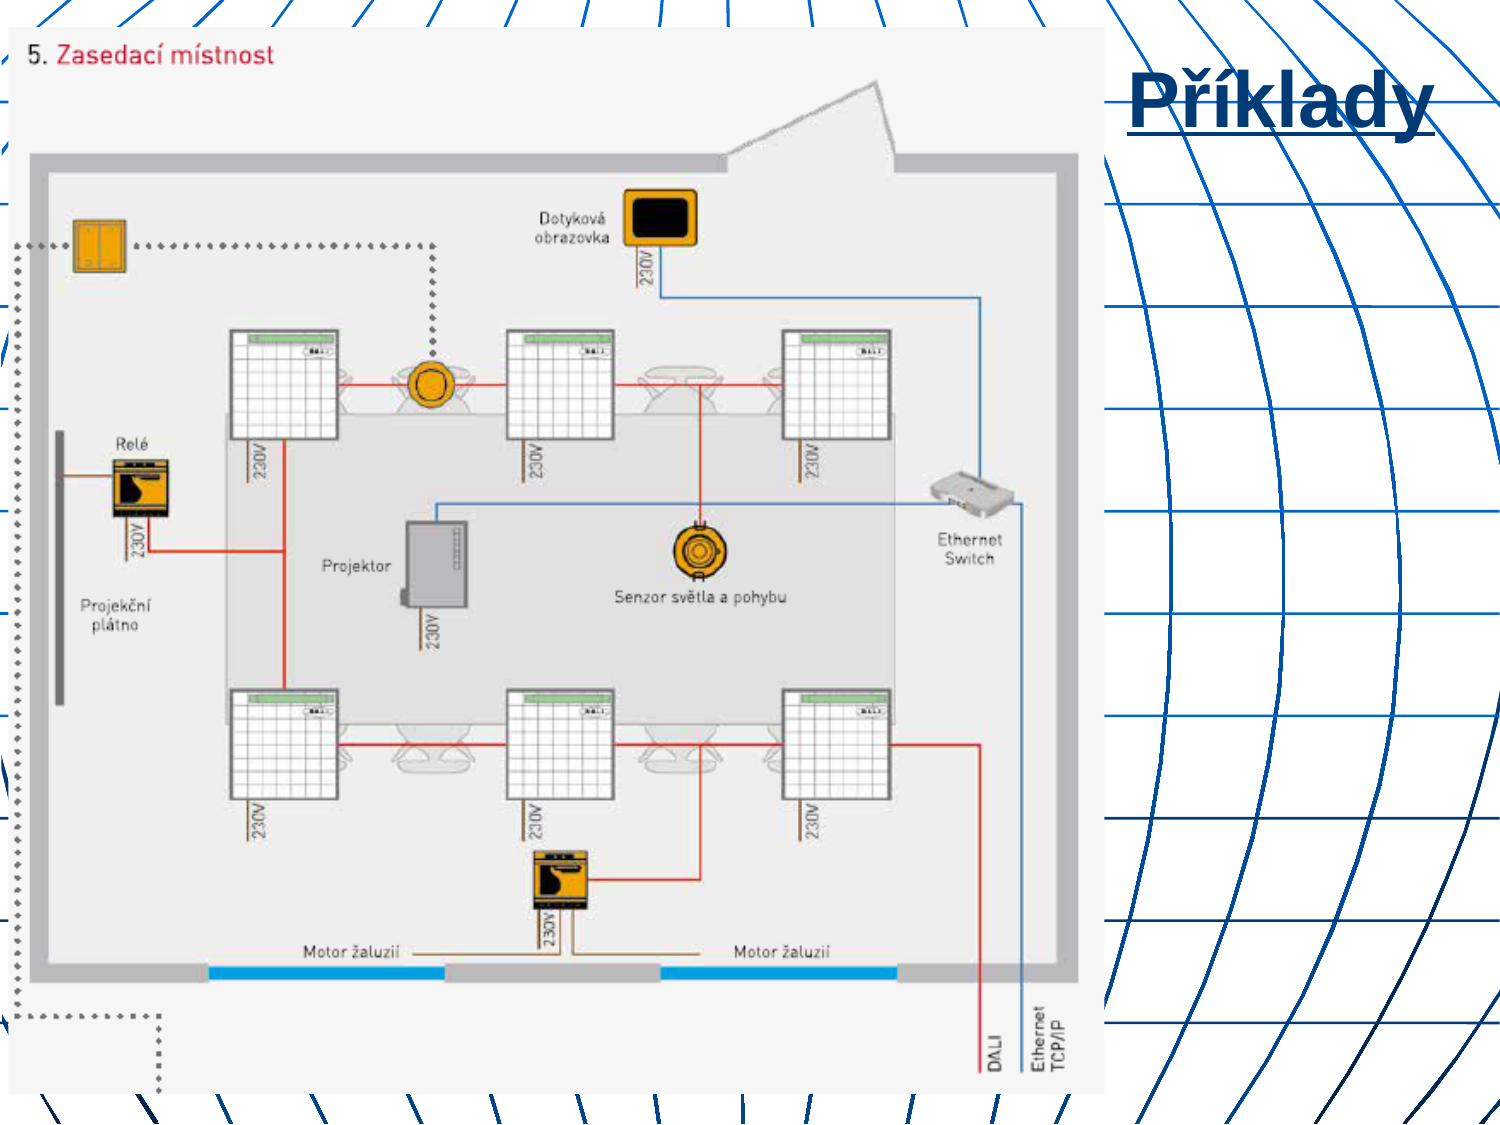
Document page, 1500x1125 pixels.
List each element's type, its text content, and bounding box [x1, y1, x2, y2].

picture [8, 26, 1105, 1094]
title Příklady [1105, 31, 1483, 161]
